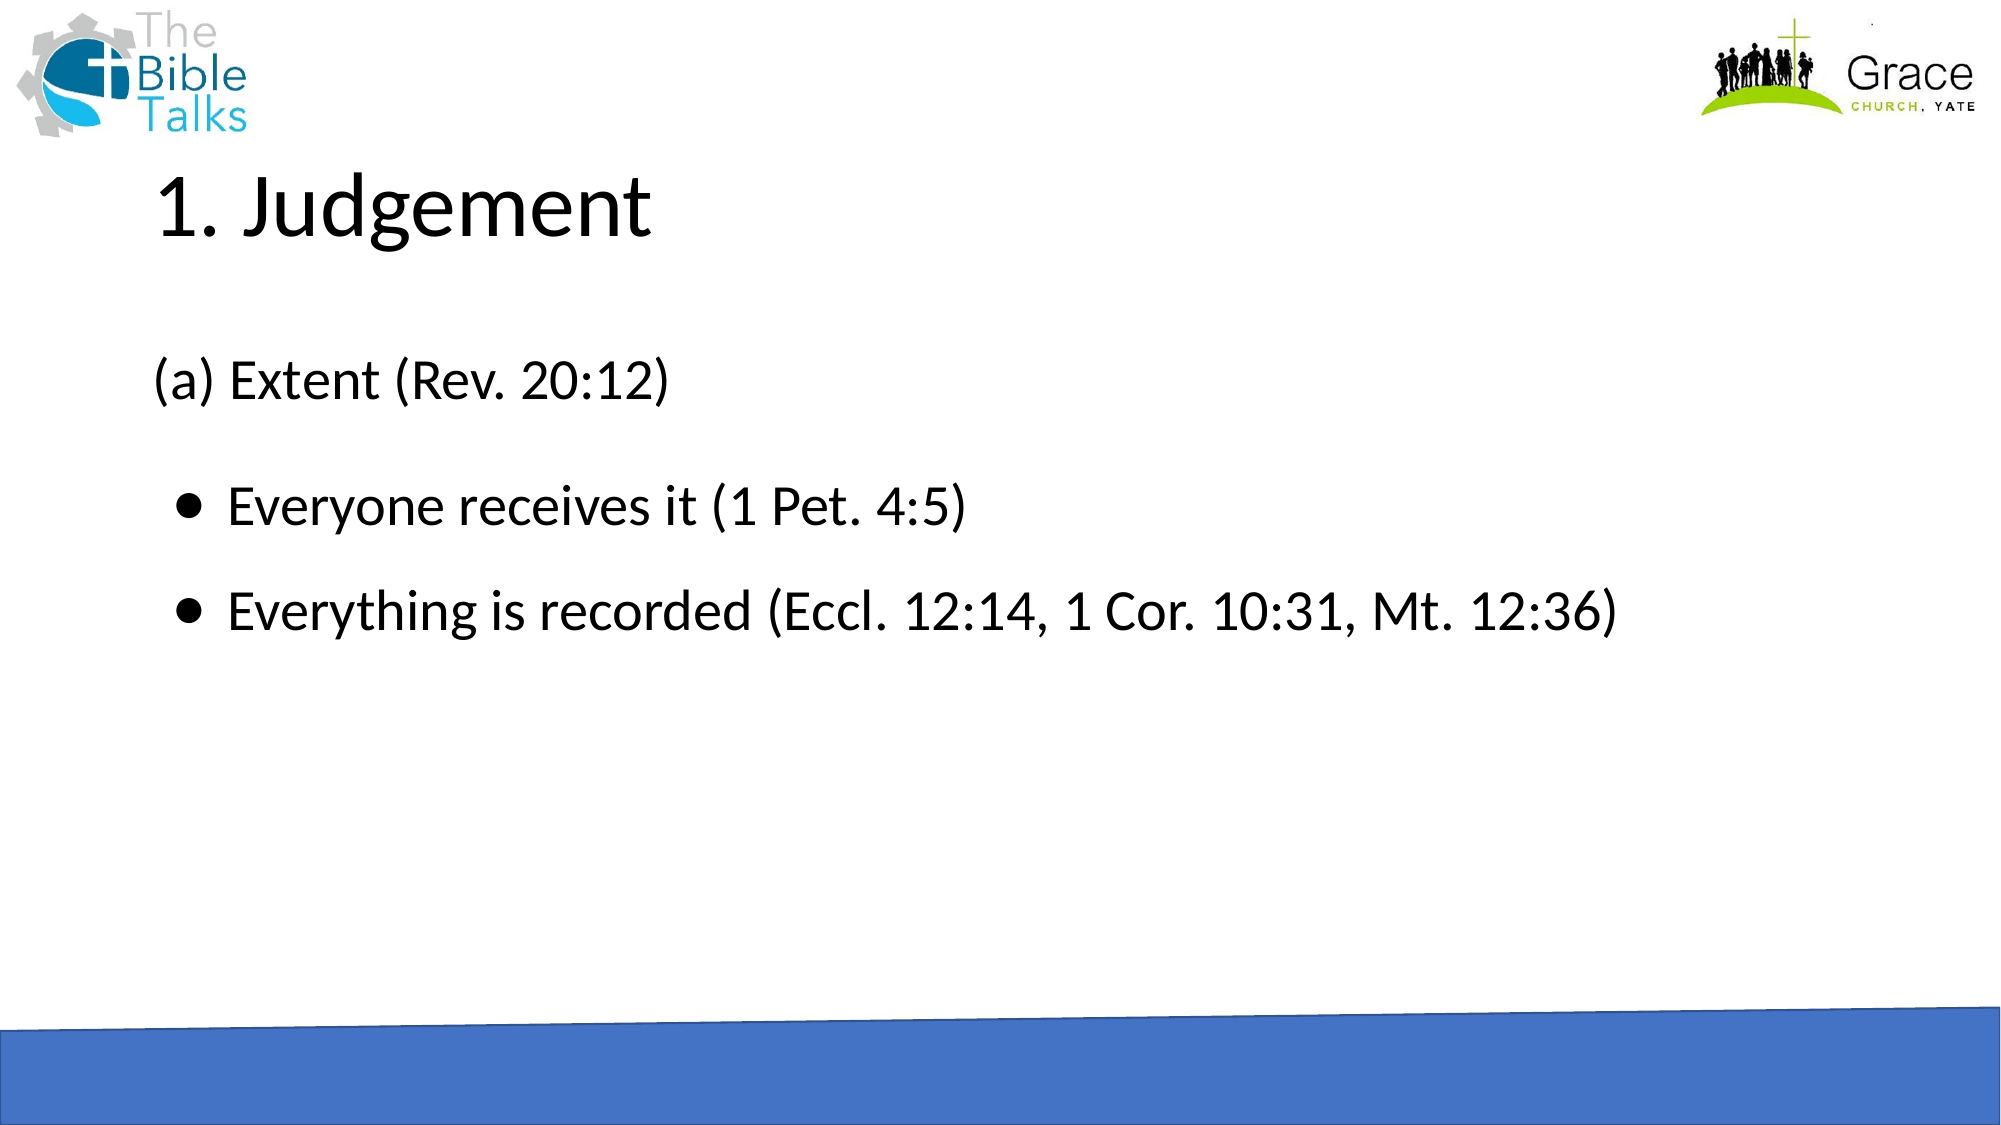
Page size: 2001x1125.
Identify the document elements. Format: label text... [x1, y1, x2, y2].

picture [1695, 12, 1978, 120]
list (a) Extent (Rev. 20:12) Everyone receives it (1 Pet. 4:5) Everything is recorded (Eccl. 12:14, 1 Cor. 10:31, Mt. 12:36) [137, 299, 1863, 1014]
title 1. Judgement [137, 136, 1863, 278]
picture [0, 0, 260, 147]
